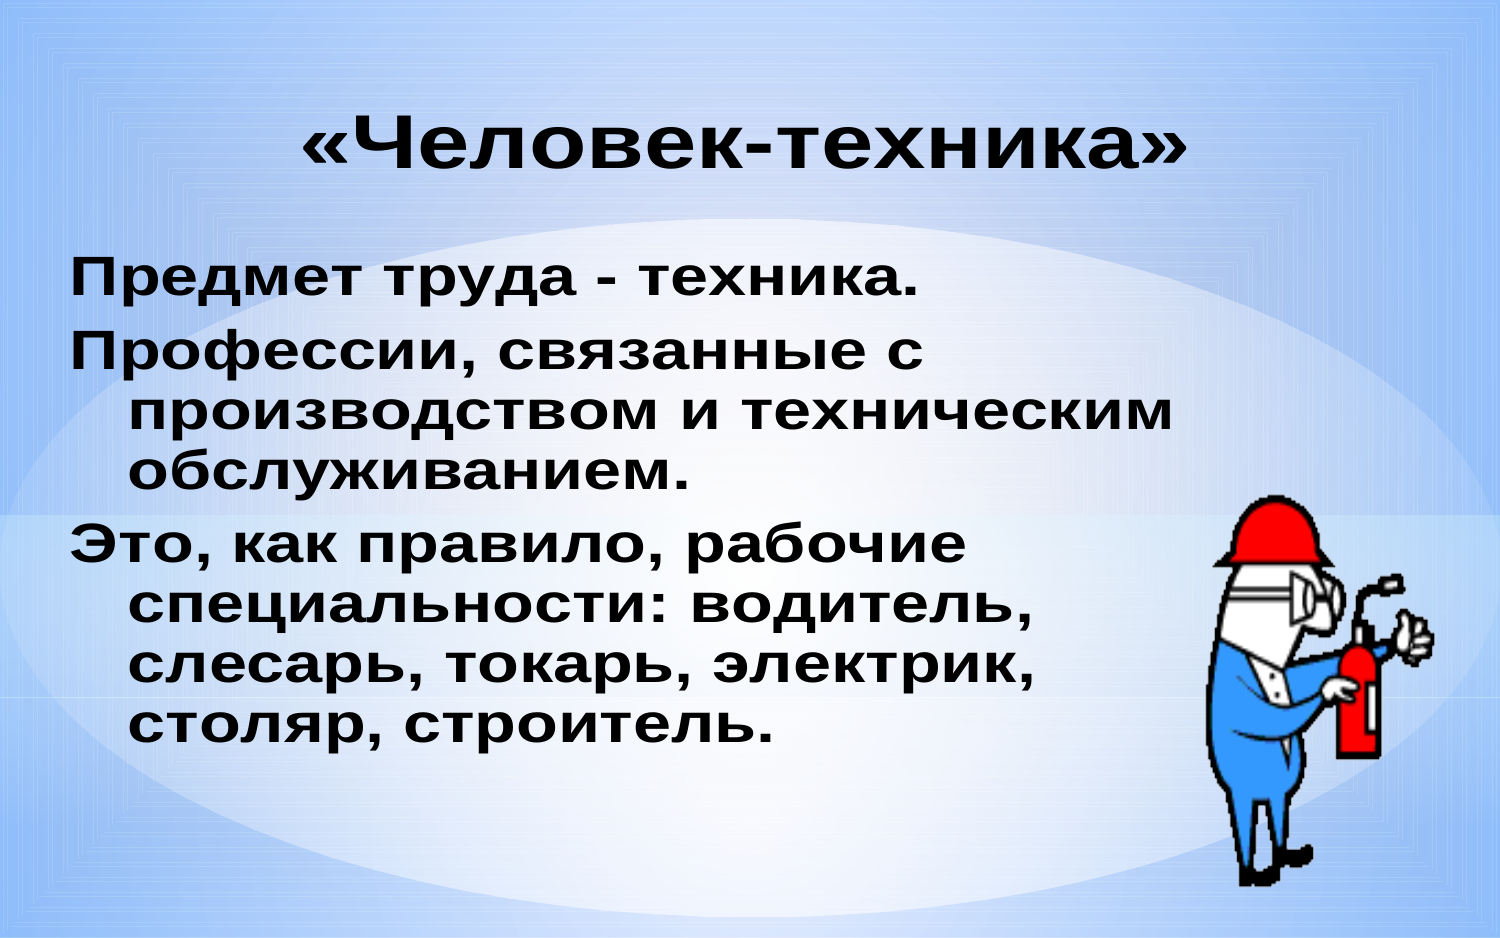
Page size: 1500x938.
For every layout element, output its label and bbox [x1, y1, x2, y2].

picture [54, 39, 1481, 898]
